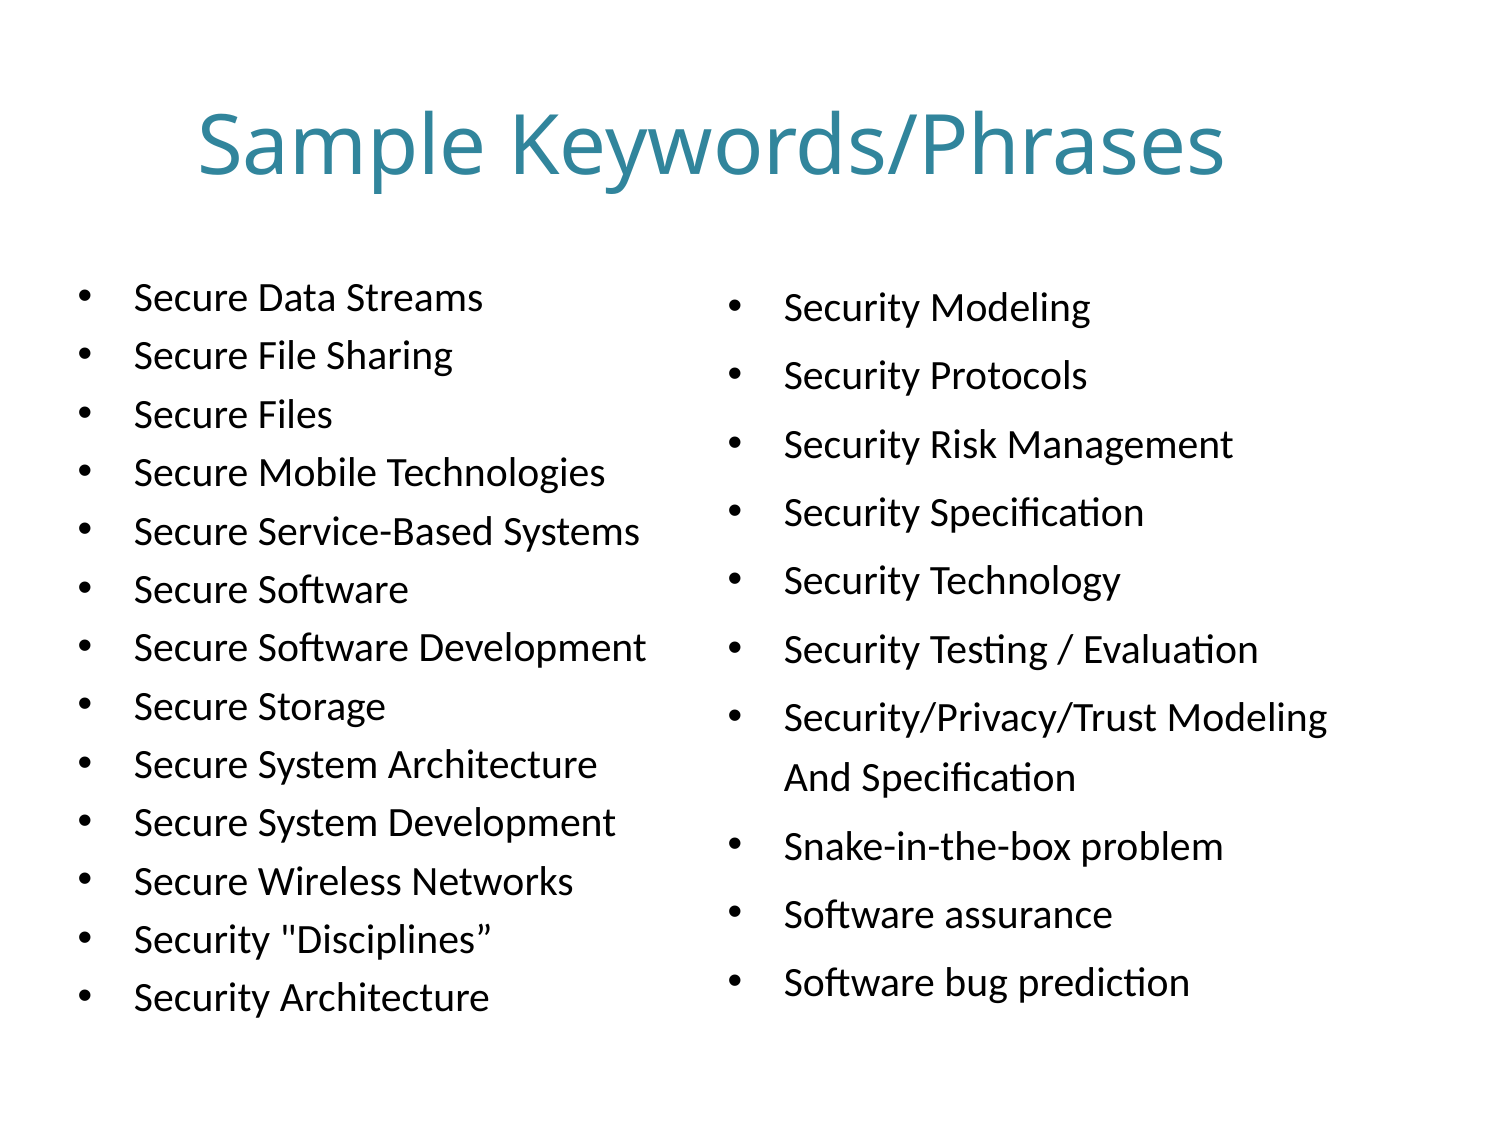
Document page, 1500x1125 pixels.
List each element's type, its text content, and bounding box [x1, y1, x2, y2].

title Sample Keywords/Phrases [50, 45, 1375, 238]
list Secure Data Streams Secure File Sharing Secure Files Secure Mobile Technologies Secure Service-Based Systems Secure Software Secure Software Development Secure Storage Secure System Architecture Secure System Development Secure Wireless Networks Security "Disciplines” Security Architecture [62, 262, 712, 1025]
list Security Modeling Security Protocols Security Risk Management Security Specification Security Technology Security Testing / Evaluation Security/Privacy/Trust Modeling And Specification Snake-in-the-box problem Software assurance Software bug prediction [712, 262, 1375, 1038]
